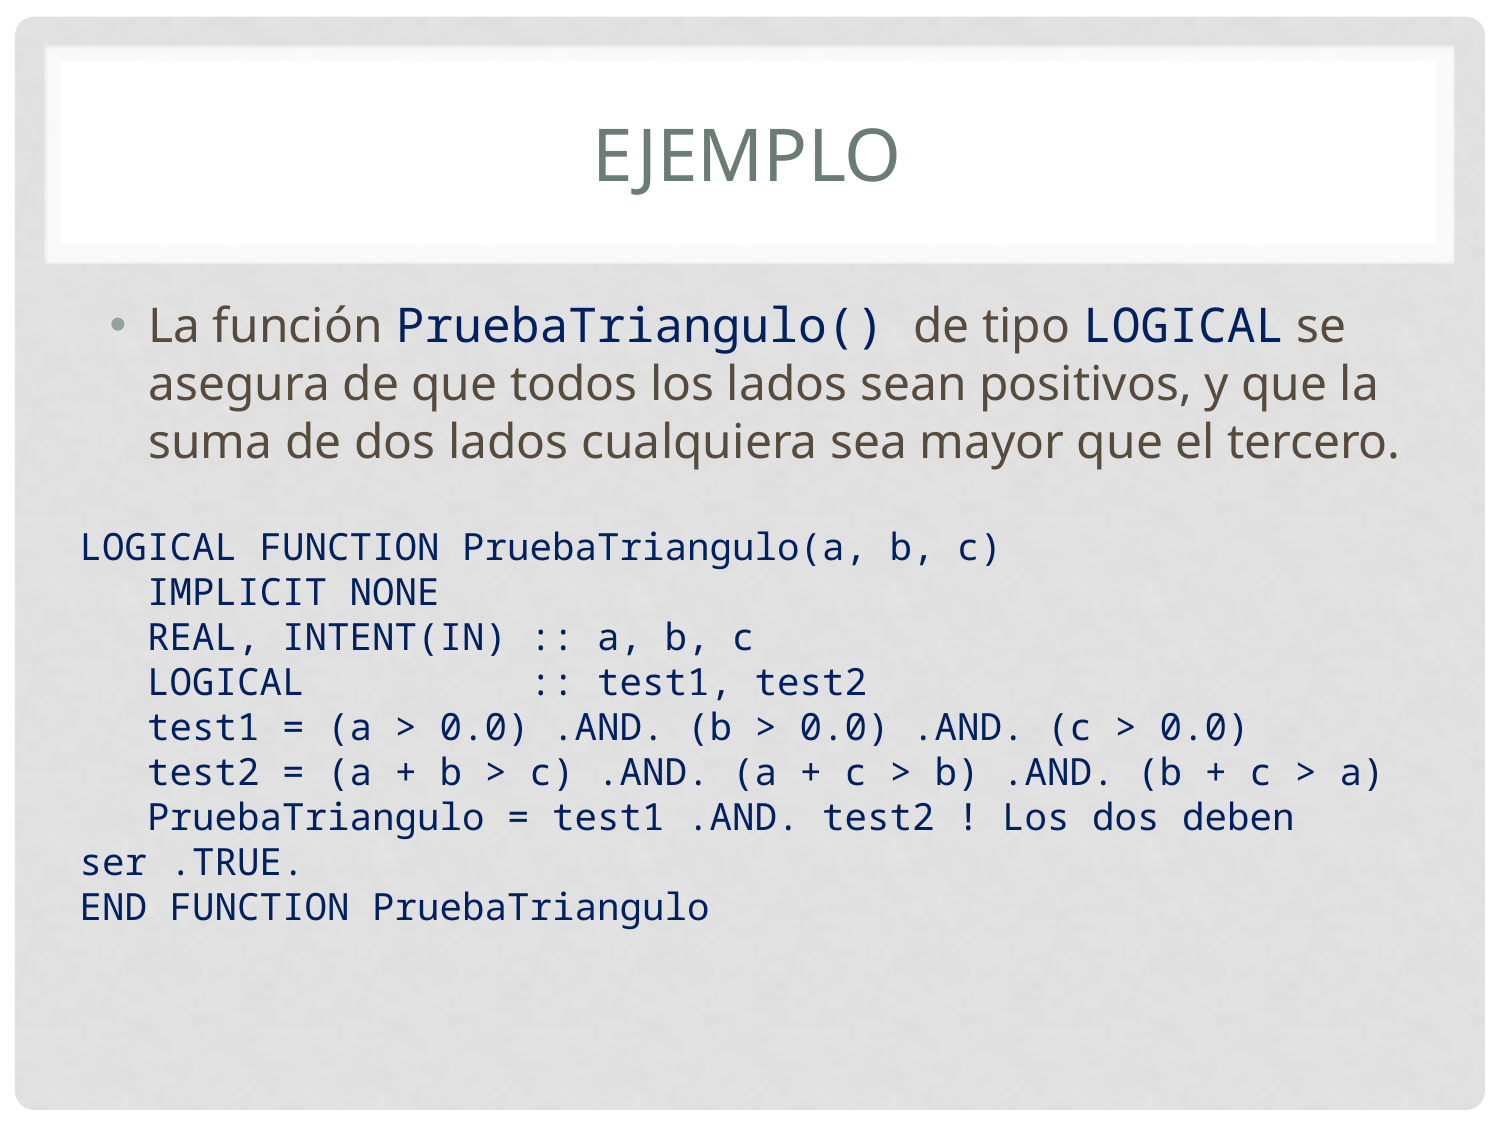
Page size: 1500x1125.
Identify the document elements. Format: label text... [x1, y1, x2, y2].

text_box LOGICAL FUNCTION PruebaTriangulo(a, b, c) IMPLICIT NONE REAL, INTENT(IN) :: a, b, c LOGICAL :: test1, test2 test1 = (a > 0.0) .AND. (b > 0.0) .AND. (c > 0.0) test2 = (a + b > c) .AND. (a + c > b) .AND. (b + c > a) PruebaTriangulo = test1 .AND. test2 ! Los dos deben ser .TRUE. END FUNCTION PruebaTriangulo [64, 515, 1471, 935]
list La función PruebaTriangulo() de tipo LOGICAL se asegura de que todos los lados sean positivos, y que la suma de dos lados cualquiera sea mayor que el tercero. [75, 287, 1425, 480]
title ejemplo [69, 66, 1425, 238]
